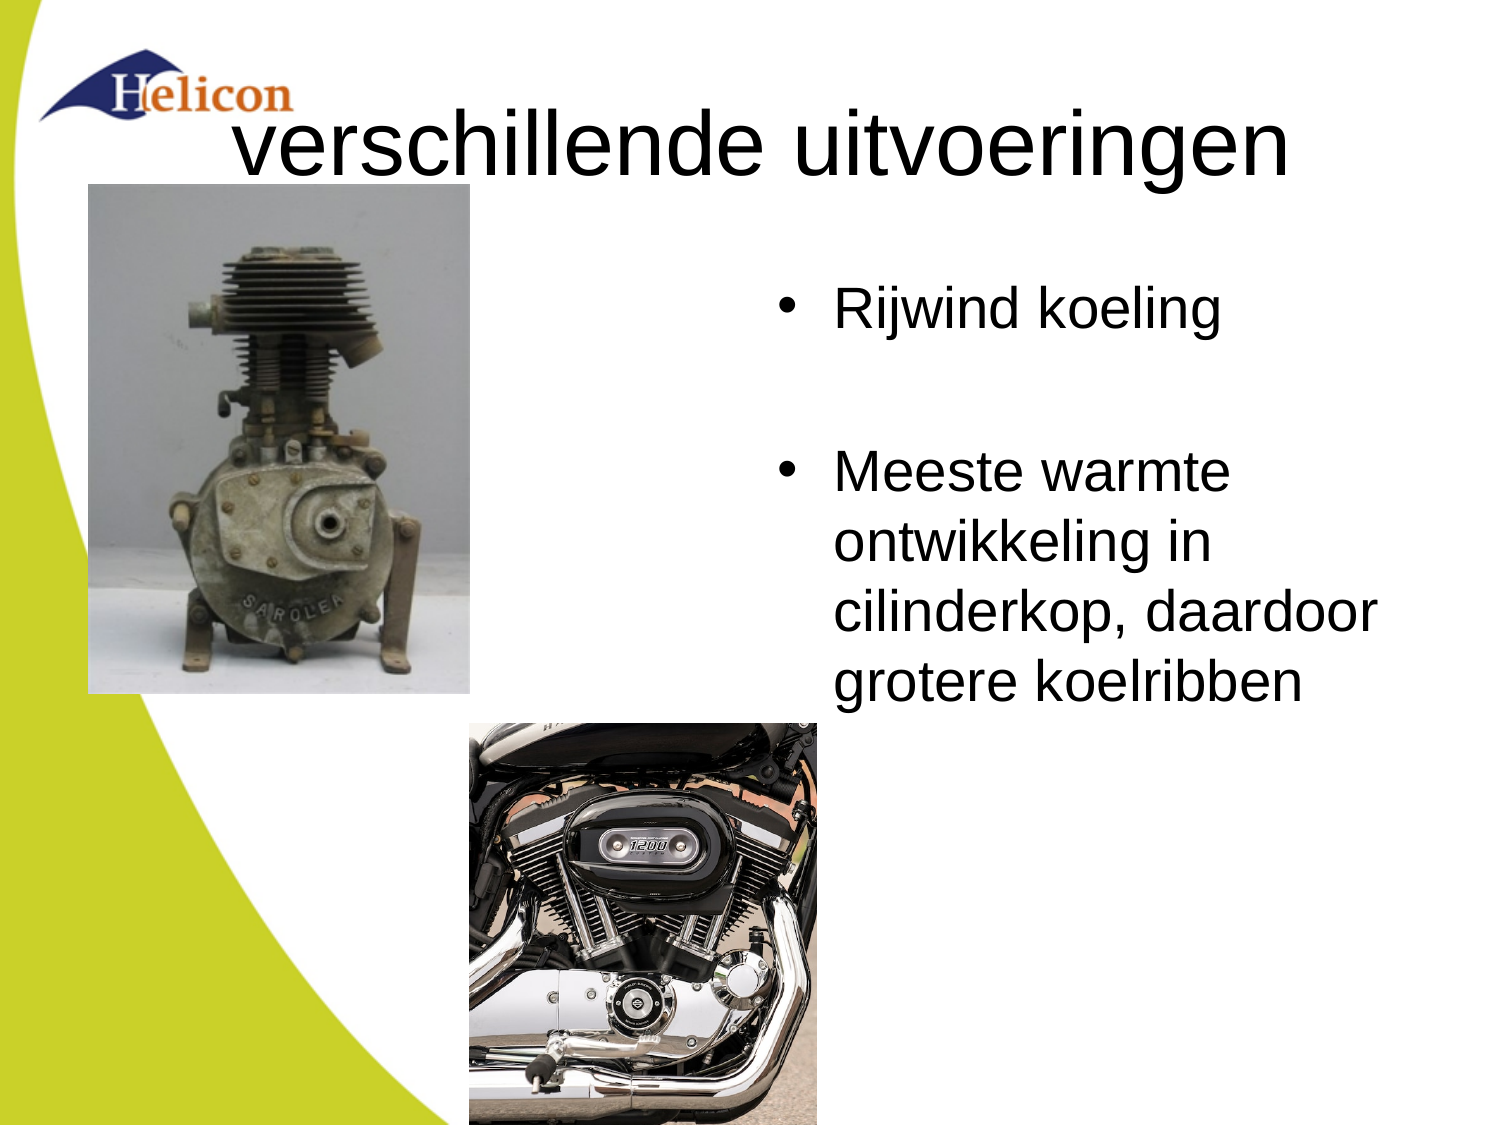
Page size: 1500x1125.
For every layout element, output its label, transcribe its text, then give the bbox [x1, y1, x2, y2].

list Rijwind koeling Meeste warmte ontwikkeling in cilinderkop, daardoor grotere koelribben [762, 262, 1425, 1005]
picture [0, 0, 1500, 1125]
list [88, 184, 470, 694]
title verschillende uitvoeringen [75, 45, 1425, 233]
